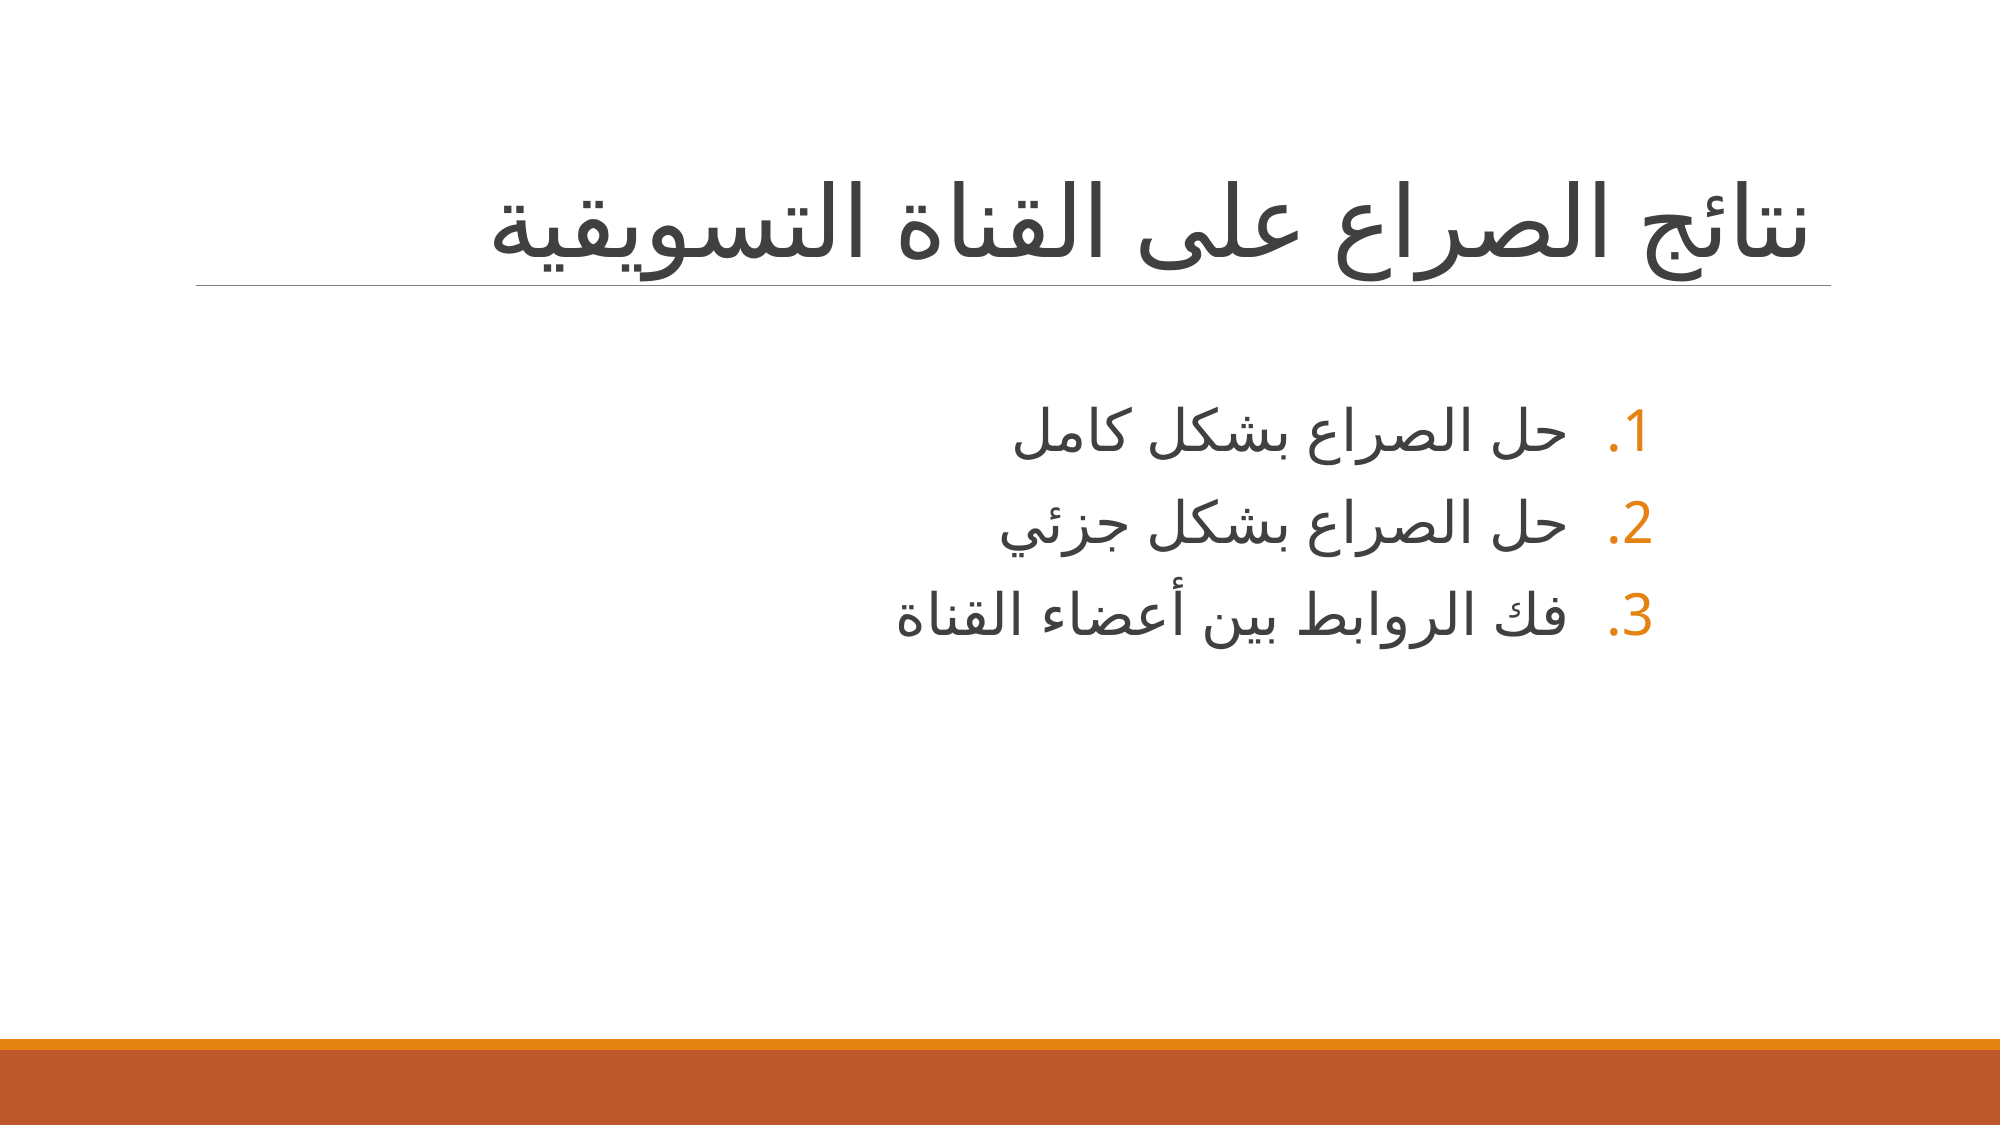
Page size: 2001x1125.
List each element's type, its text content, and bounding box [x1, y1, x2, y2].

title نتائج الصراع على القناة التسويقية [180, 47, 1830, 285]
list حل الصراع بشكل كامل حل الصراع بشكل جزئي فك الروابط بين أعضاء القناة [180, 393, 1655, 963]
